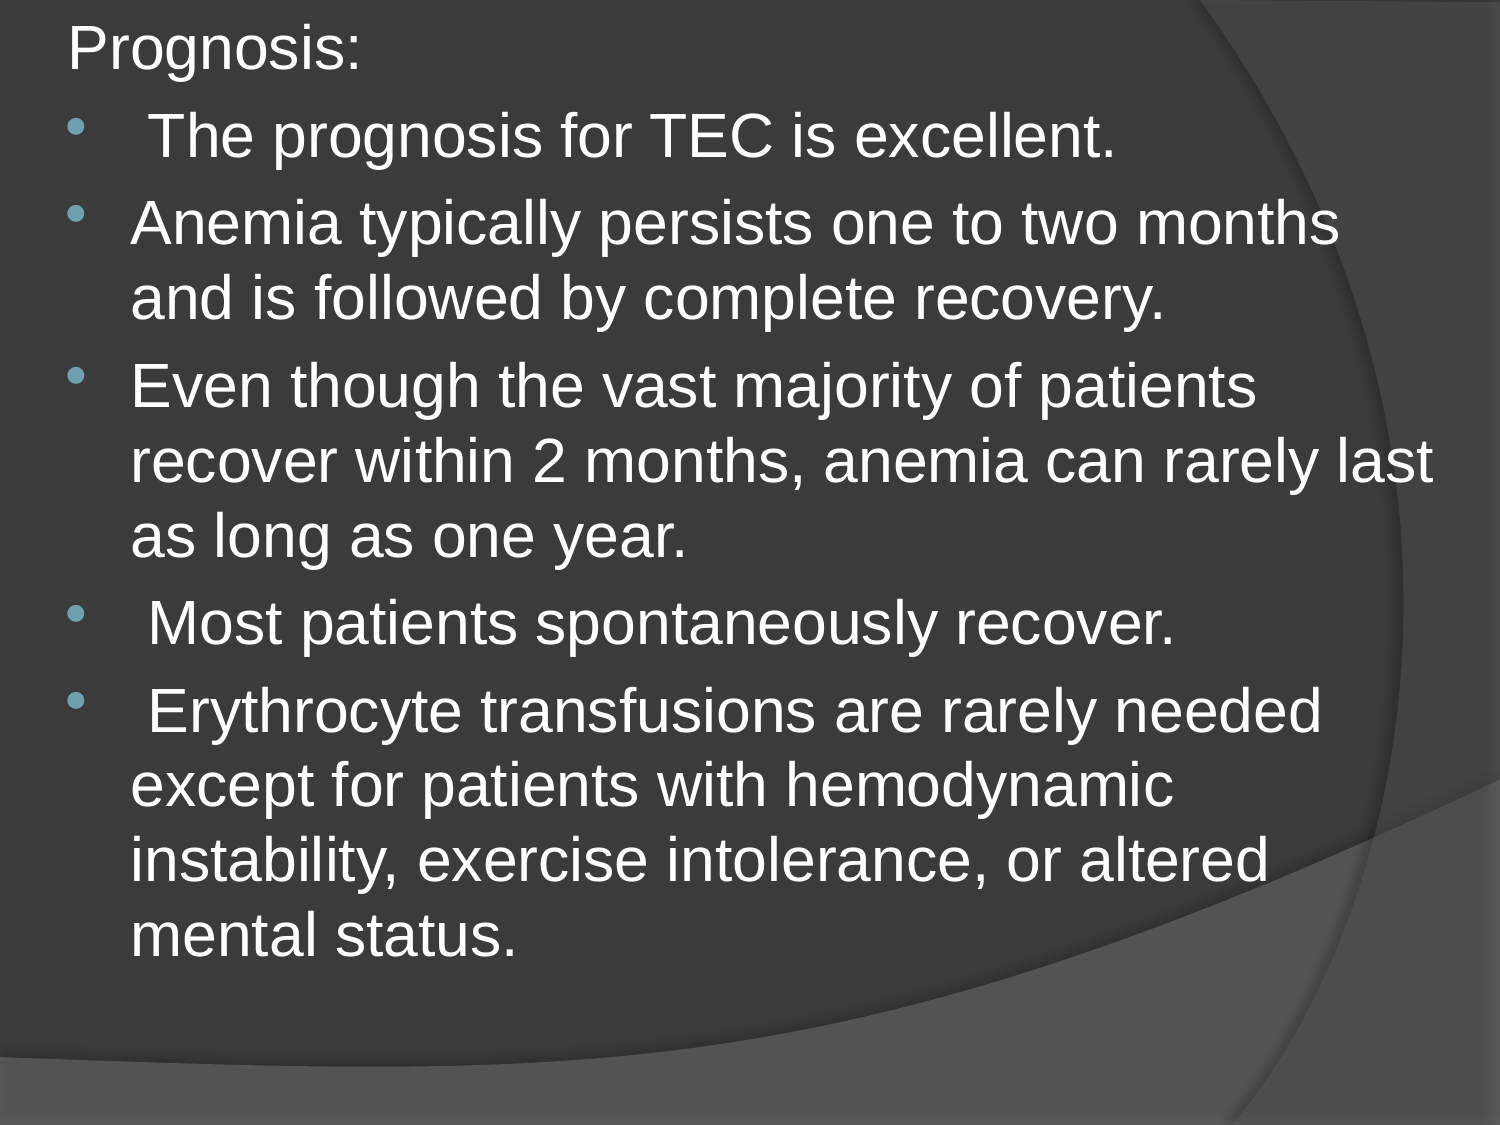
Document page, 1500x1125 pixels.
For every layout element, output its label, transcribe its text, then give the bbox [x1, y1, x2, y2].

list Prognosis: The prognosis for TEC is excellent. Anemia typically persists one to two months and is followed by complete recovery. Even though the vast majority of patients recover within 2 months, anemia can rarely last as long as one year. Most patients spontaneously recover. Erythrocyte transfusions are rarely needed except for patients with hemodynamic instability, exercise intolerance, or altered mental status. [46, 0, 1465, 1079]
